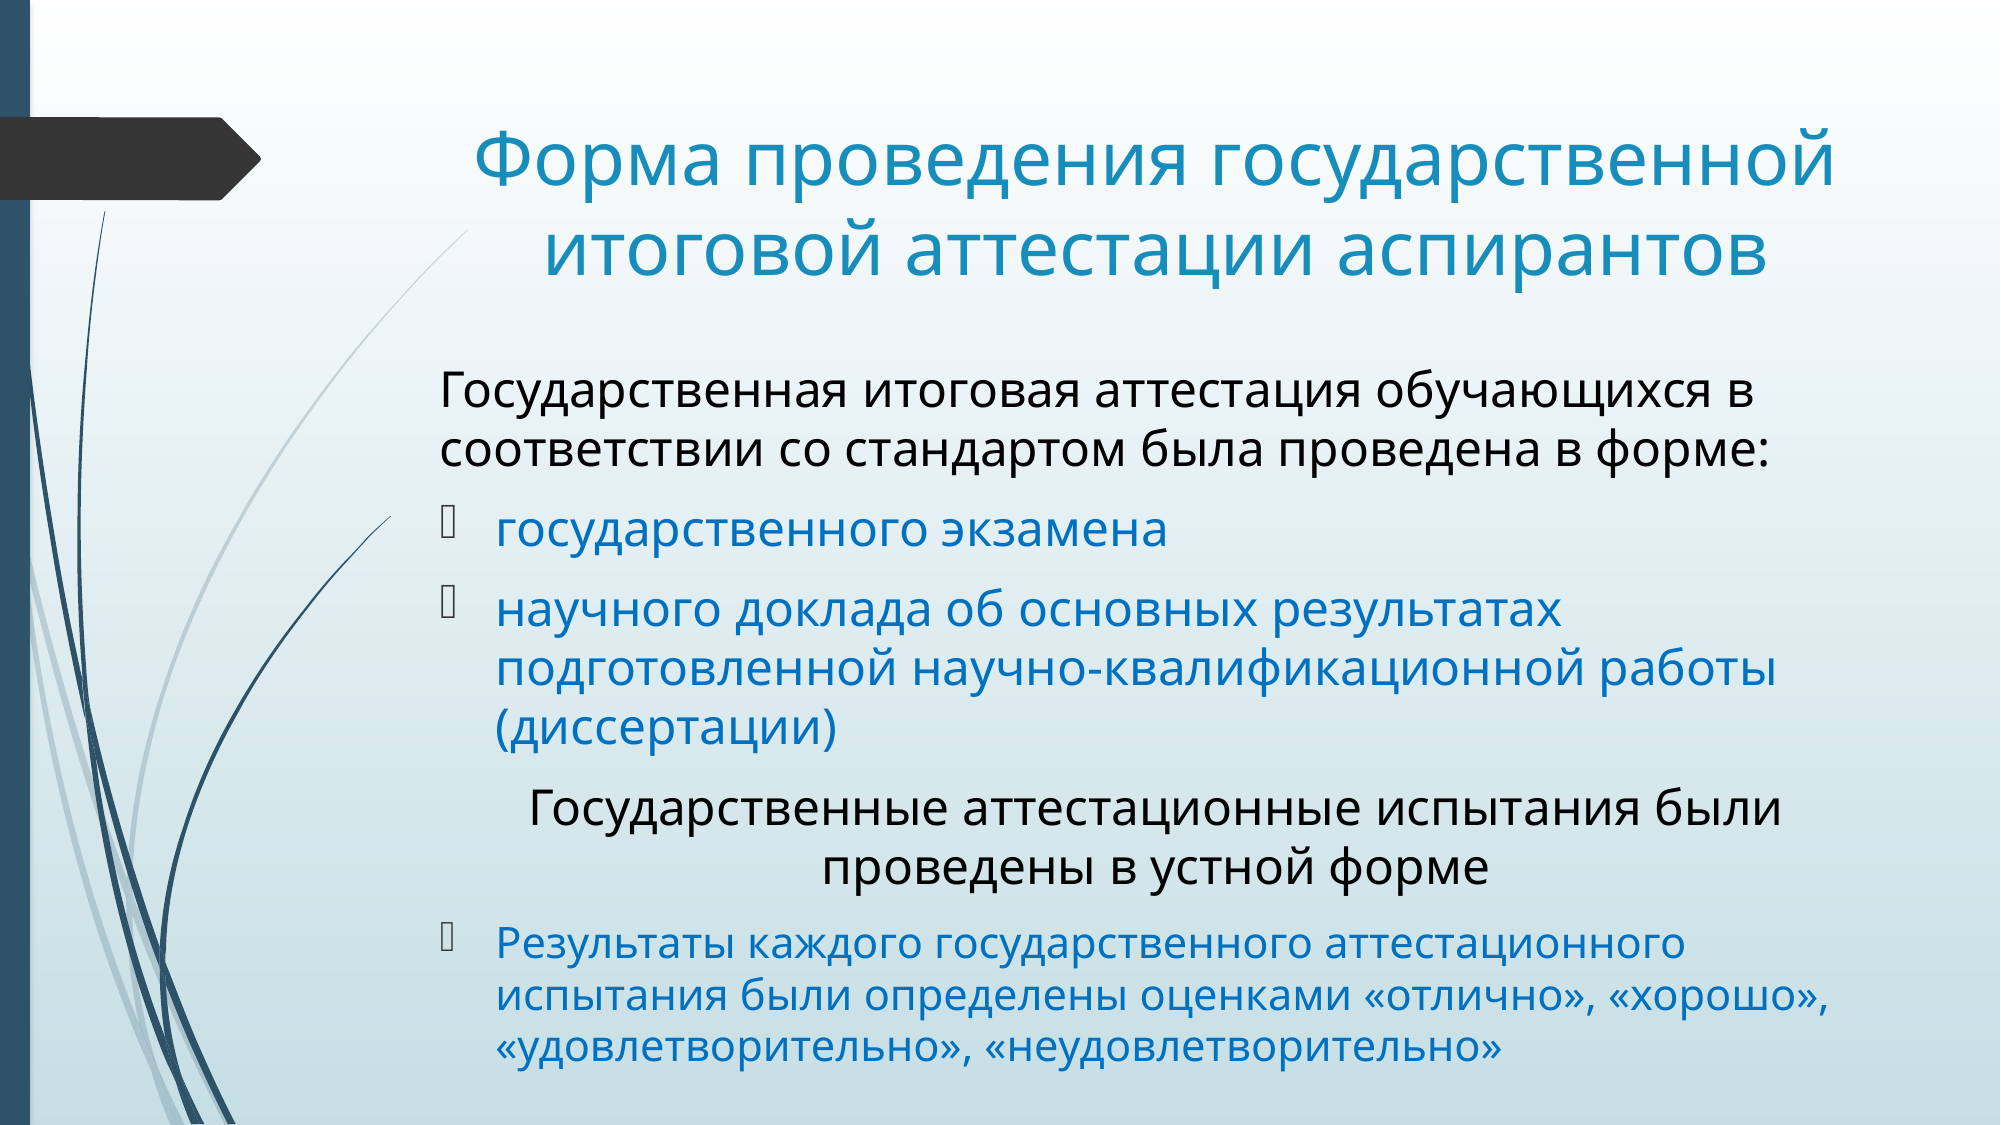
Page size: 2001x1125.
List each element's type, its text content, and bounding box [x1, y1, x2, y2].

title Форма проведения государственной итоговой аттестации аспирантов [425, 102, 1888, 313]
list Государственная итоговая аттестация обучающихся в соответствии со стандартом была проведена в форме: государственного экзамена научного доклада об основных результатах подготовленной научно-квалификационной работы (диссертации) Государственные аттестационные испытания были проведены в устной форме Результаты каждого государственного аттестационного испытания были определены оценками «отлично», «хорошо», «удовлетворительно», «неудовлетворительно» [424, 350, 1888, 1086]
